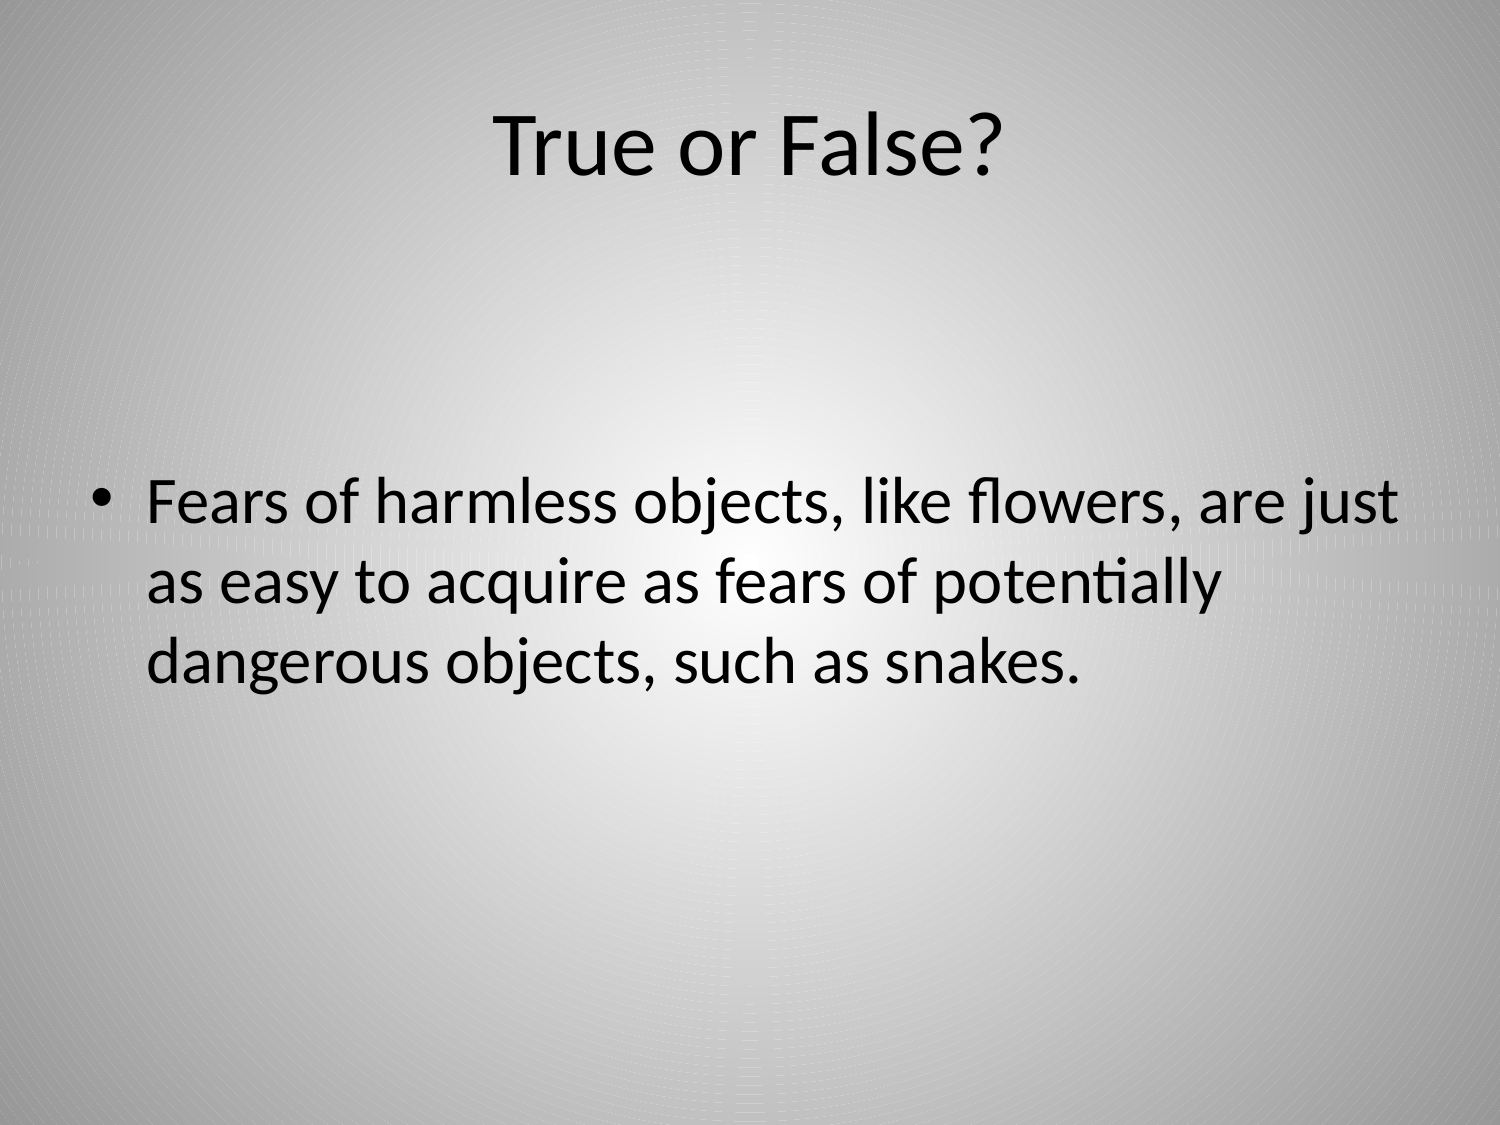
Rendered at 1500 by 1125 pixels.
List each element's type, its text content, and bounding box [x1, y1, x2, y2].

title True or False? [75, 45, 1425, 233]
list Fears of harmless objects, like flowers, are just as easy to acquire as fears of potentially dangerous objects, such as snakes. [75, 262, 1425, 1005]
